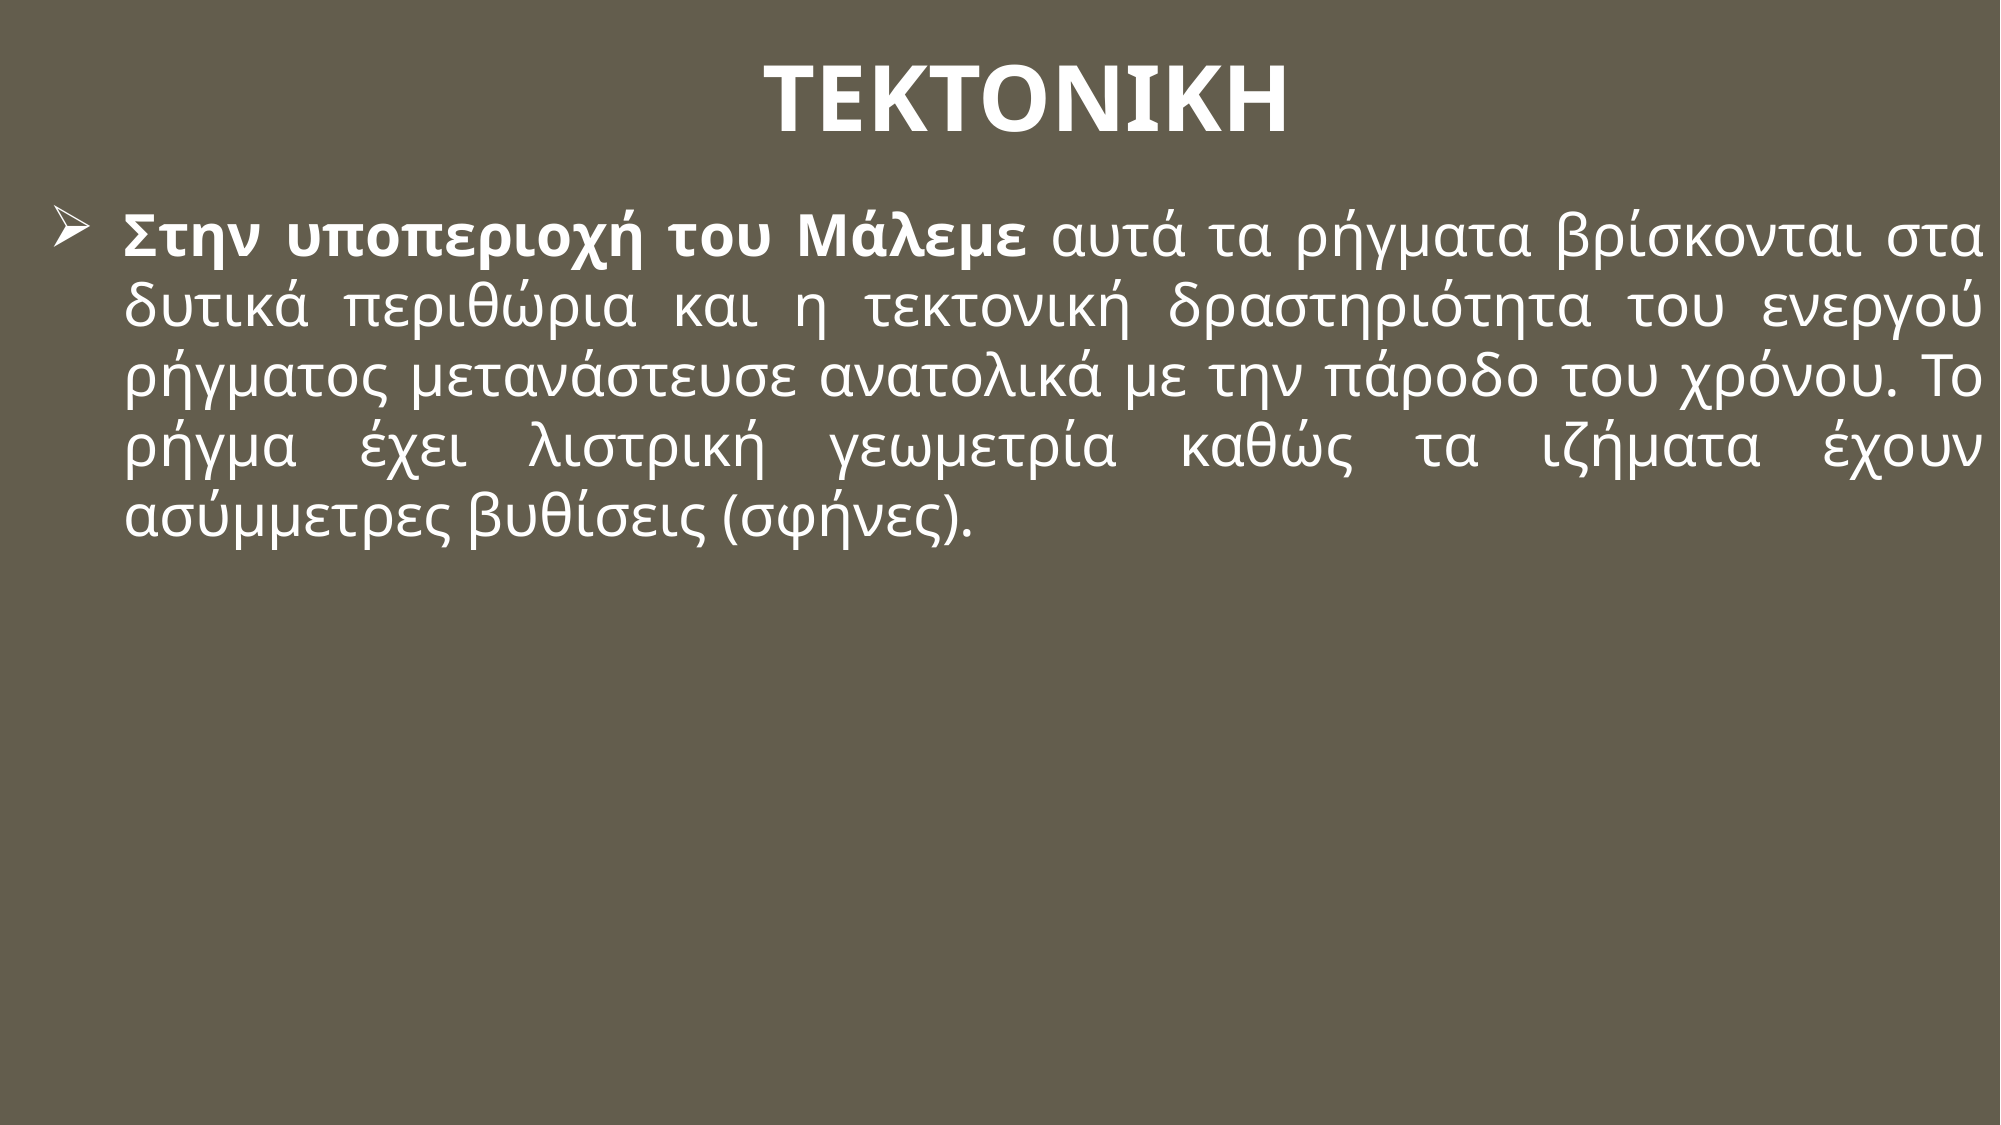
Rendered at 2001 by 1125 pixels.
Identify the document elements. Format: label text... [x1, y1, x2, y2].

text_box ΤΕΚΤΟΝΙΚΗ [747, 32, 1308, 157]
text_box Στην υποπεριοχή του Μάλεμε αυτά τα ρήγματα βρίσκονται στα δυτικά περιθώρια και η τεκτονική δραστηριότητα του ενεργού ρήγματος μετανάστευσε ανατολικά με την πάροδο του χρόνου. Το ρήγμα έχει λιστρική γεωμετρία καθώς τα ιζήματα έχουν ασύμμετρες βυθίσεις (σφήνες). [34, 190, 2000, 696]
